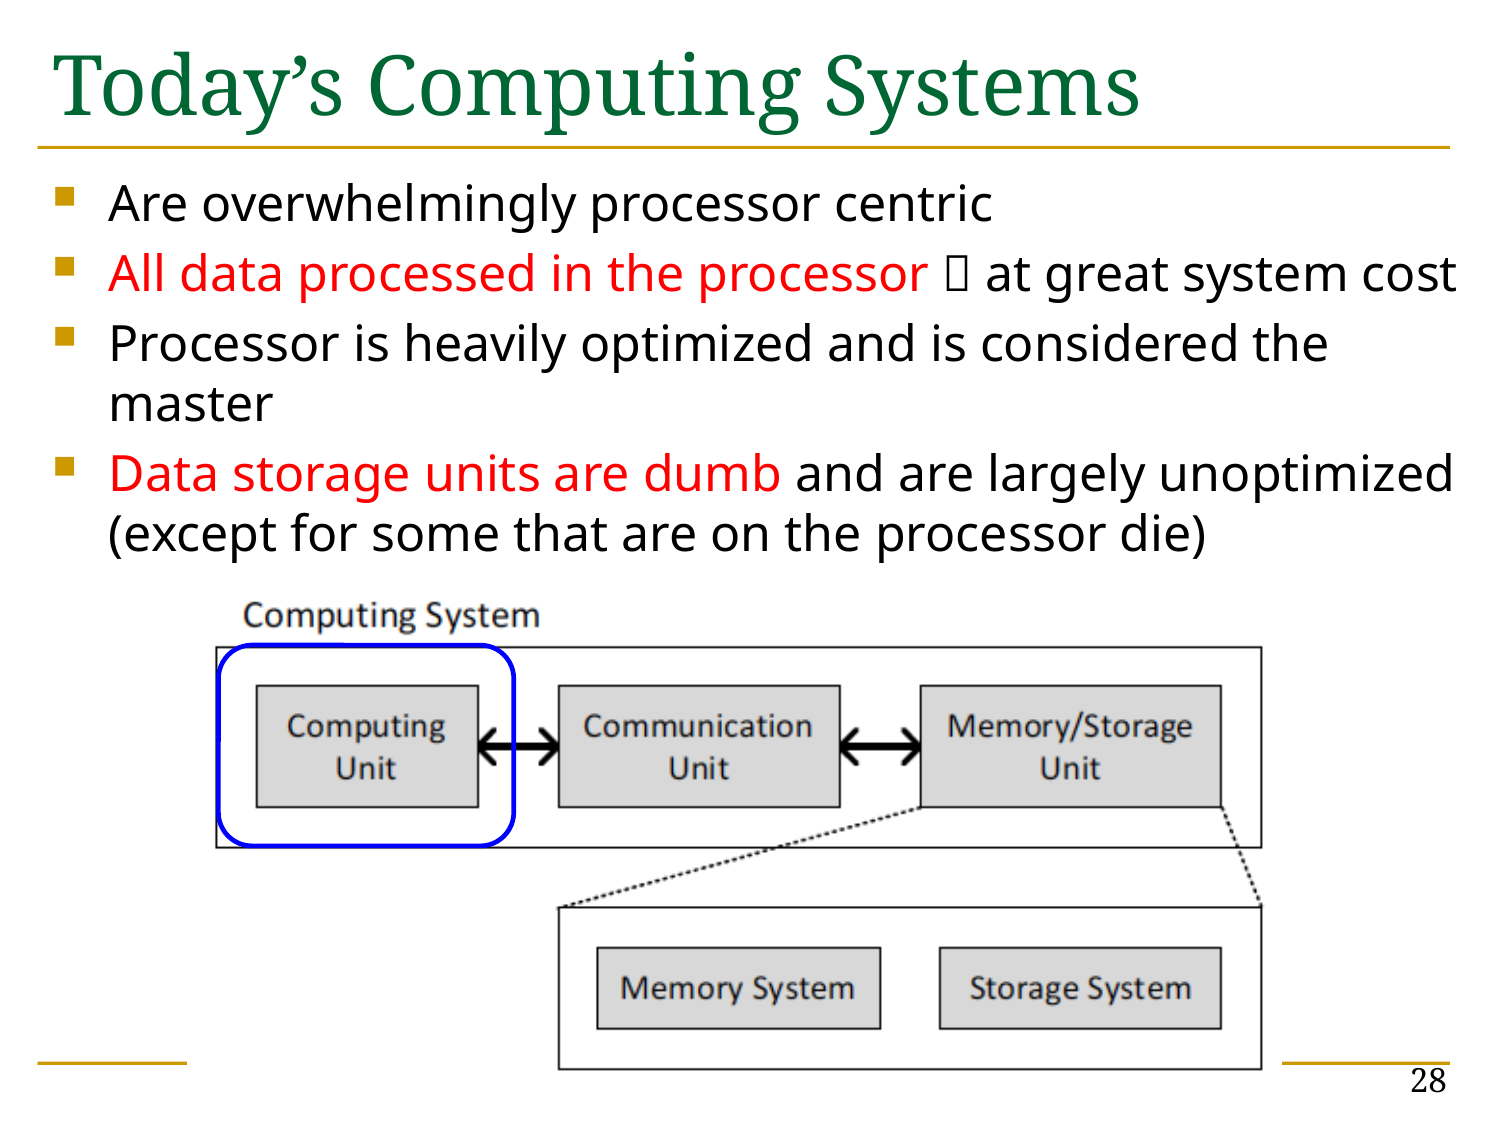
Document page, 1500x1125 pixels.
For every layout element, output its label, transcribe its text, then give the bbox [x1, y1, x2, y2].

slide_number 28 [1111, 1036, 1462, 1112]
picture [187, 587, 1282, 1088]
list Are overwhelmingly processor centric All data processed in the processor  at great system cost Processor is heavily optimized and is considered the master Data storage units are dumb and are largely unoptimized (except for some that are on the processor die) [37, 163, 1500, 1016]
title Today’s Computing Systems [37, 24, 1450, 163]
